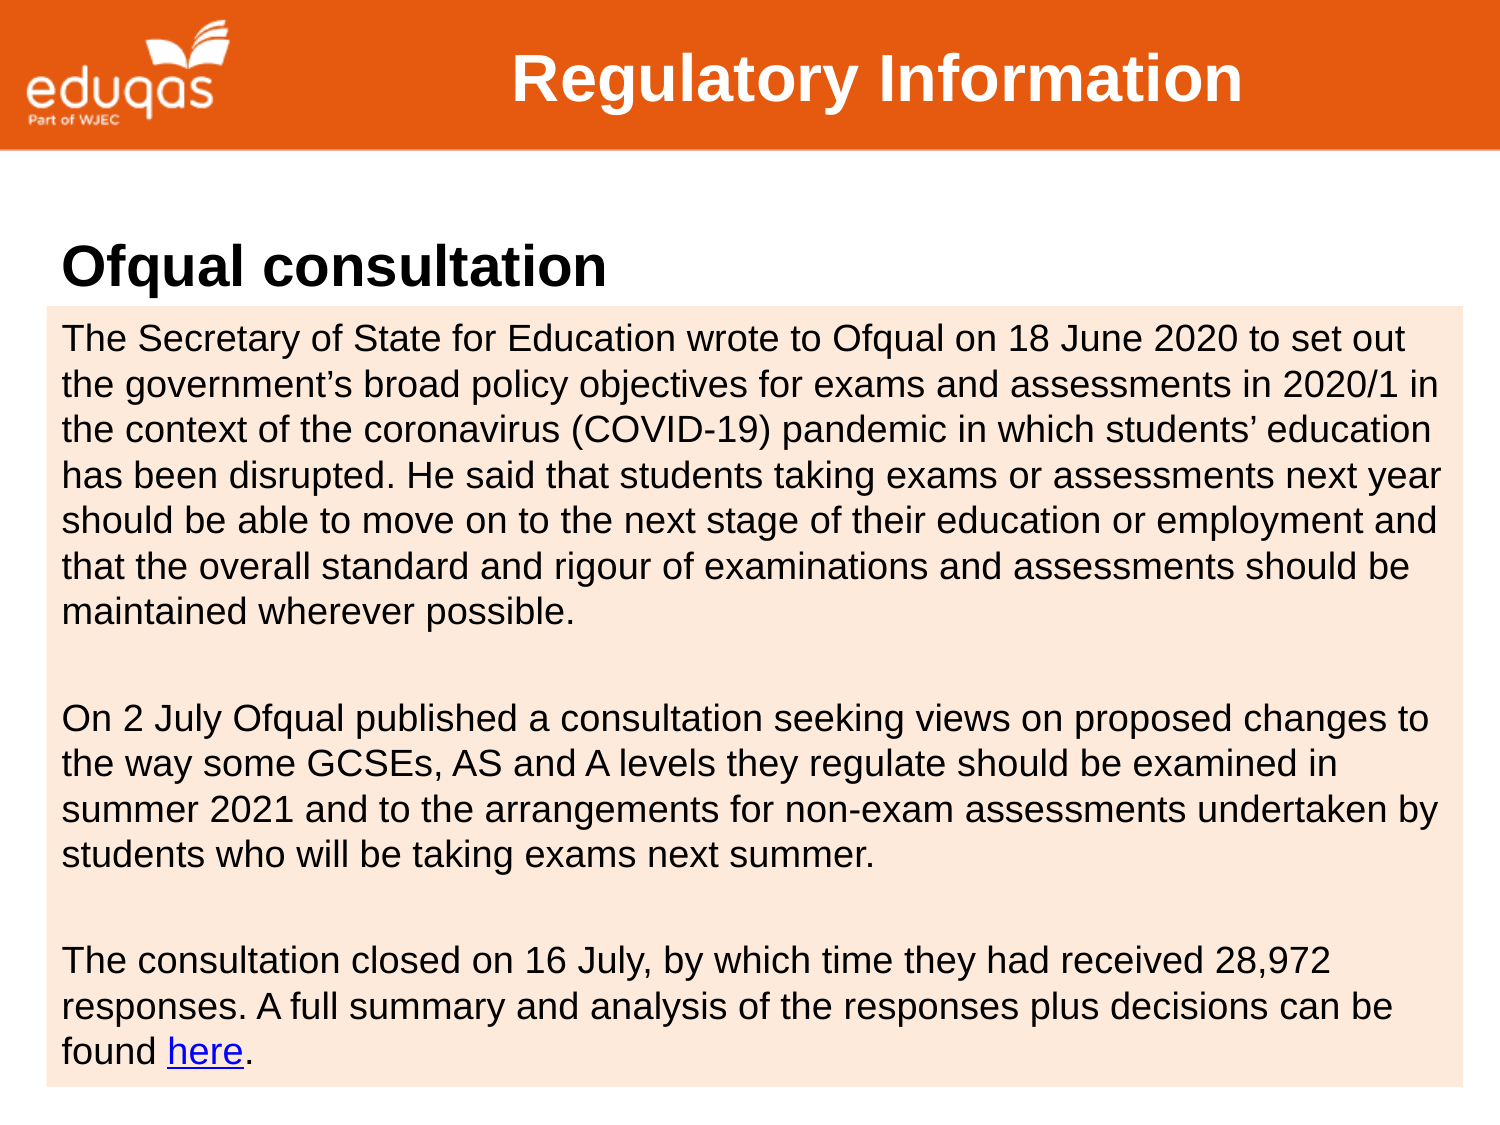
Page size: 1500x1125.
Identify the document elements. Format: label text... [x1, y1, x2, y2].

list The Secretary of State for Education wrote to Ofqual on 18 June 2020 to set out the government’s broad policy objectives for exams and assessments in 2020/1 in the context of the coronavirus (COVID-19) pandemic in which students’ education has been disrupted. He said that students taking exams or assessments next year should be able to move on to the next stage of their education or employment and that the overall standard and rigour of examinations and assessments should be maintained wherever possible. On 2 July Ofqual published a consultation seeking views on proposed changes to the way some GCSEs, AS and A levels they regulate should be examined in summer 2021 and to the arrangements for non-exam assessments undertaken by students who will be taking exams next summer. The consultation closed on 16 July, by which time they had received 28,972 responses. A full summary and analysis of the responses plus decisions can be found here. [46, 306, 1463, 1087]
list Ofqual consultation [46, 220, 807, 306]
title Regulatory Information [257, 0, 1500, 149]
picture [0, 0, 1500, 215]
